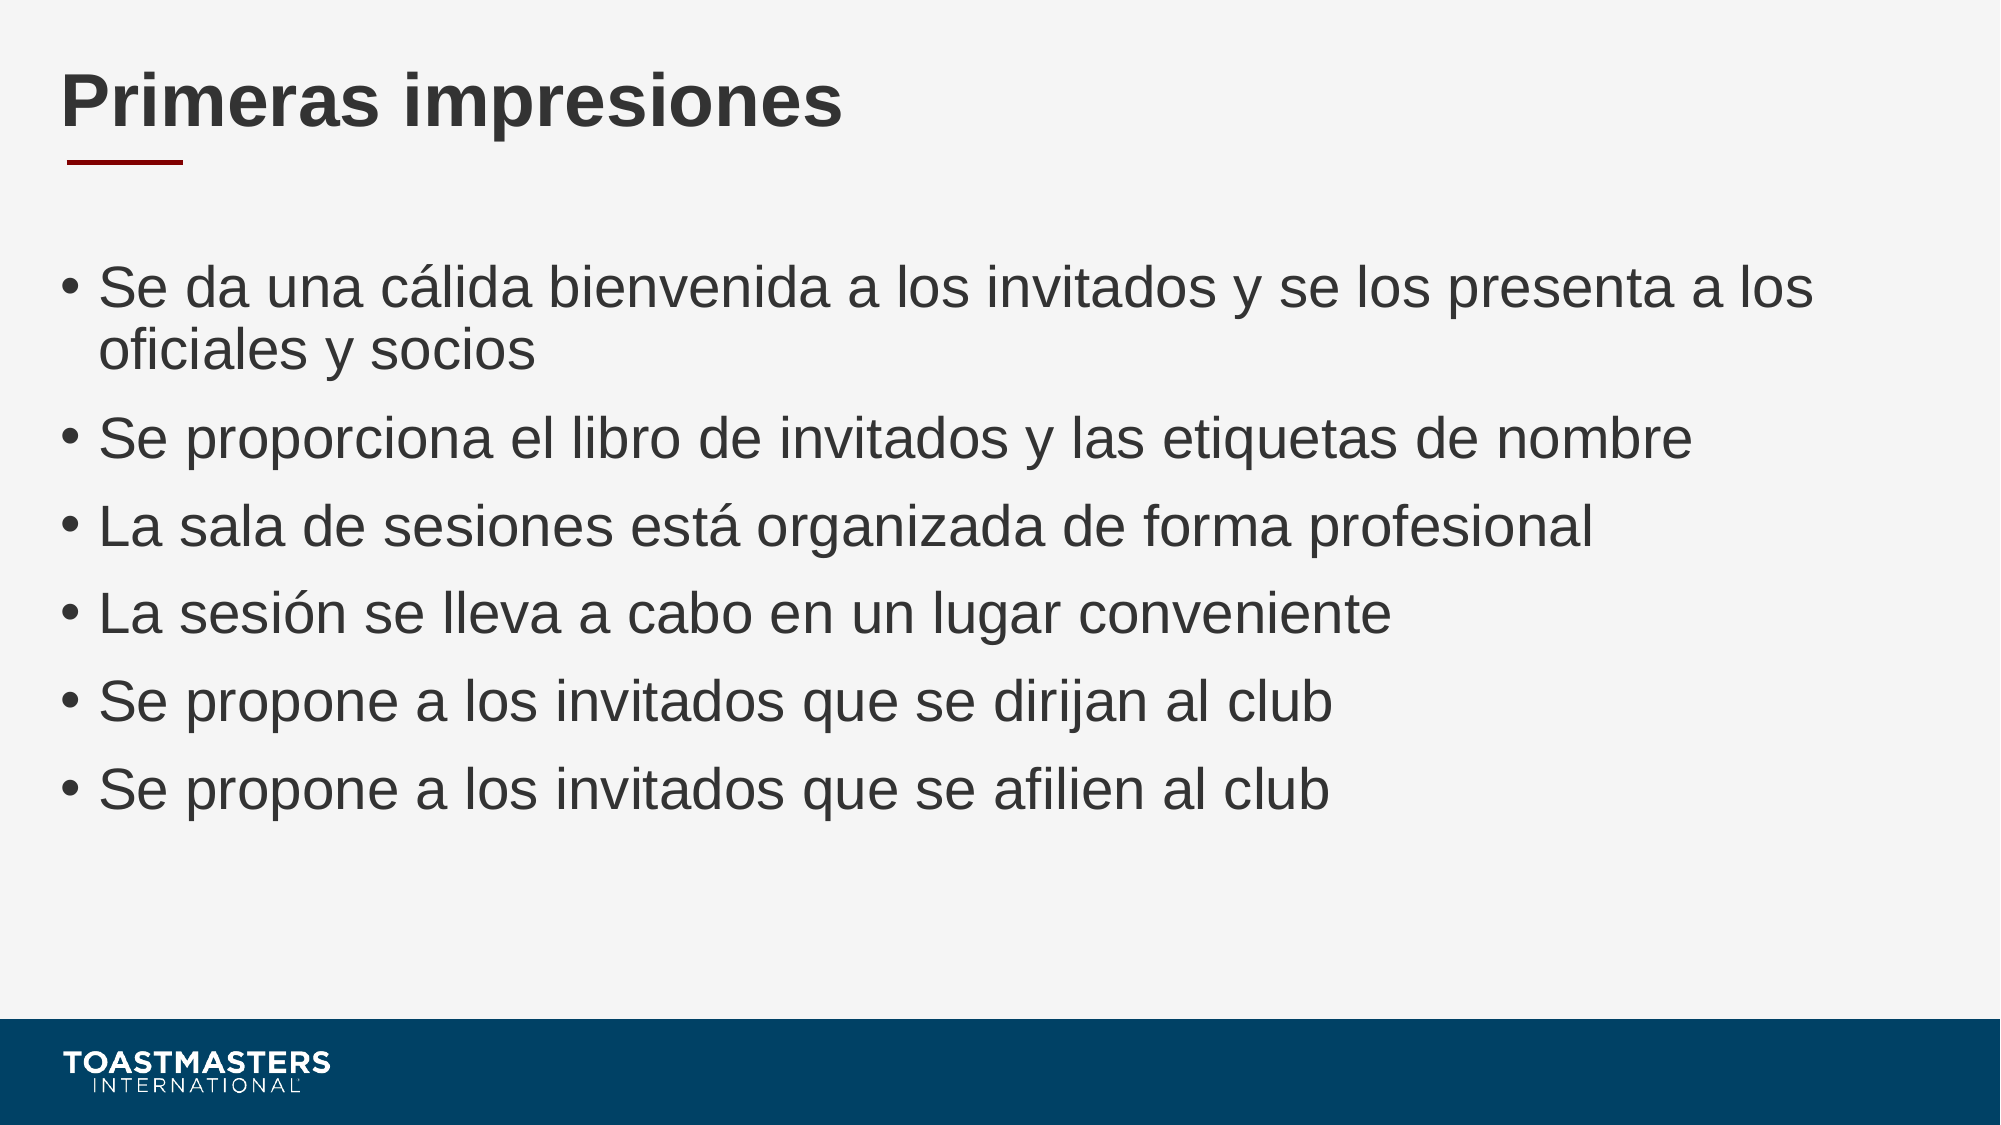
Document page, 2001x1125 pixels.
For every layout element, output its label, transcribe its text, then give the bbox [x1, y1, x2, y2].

picture [51, 1036, 343, 1103]
title Primeras impresiones [45, 48, 1957, 155]
list Se da una cálida bienvenida a los invitados y se los presenta a los oficiales y socios Se proporciona el libro de invitados y las etiquetas de nombre La sala de sesiones está organizada de forma profesional La sesión se lleva a cabo en un lugar conveniente Se propone a los invitados que se dirijan al club Se propone a los invitados que se afilien al club [45, 249, 1957, 965]
